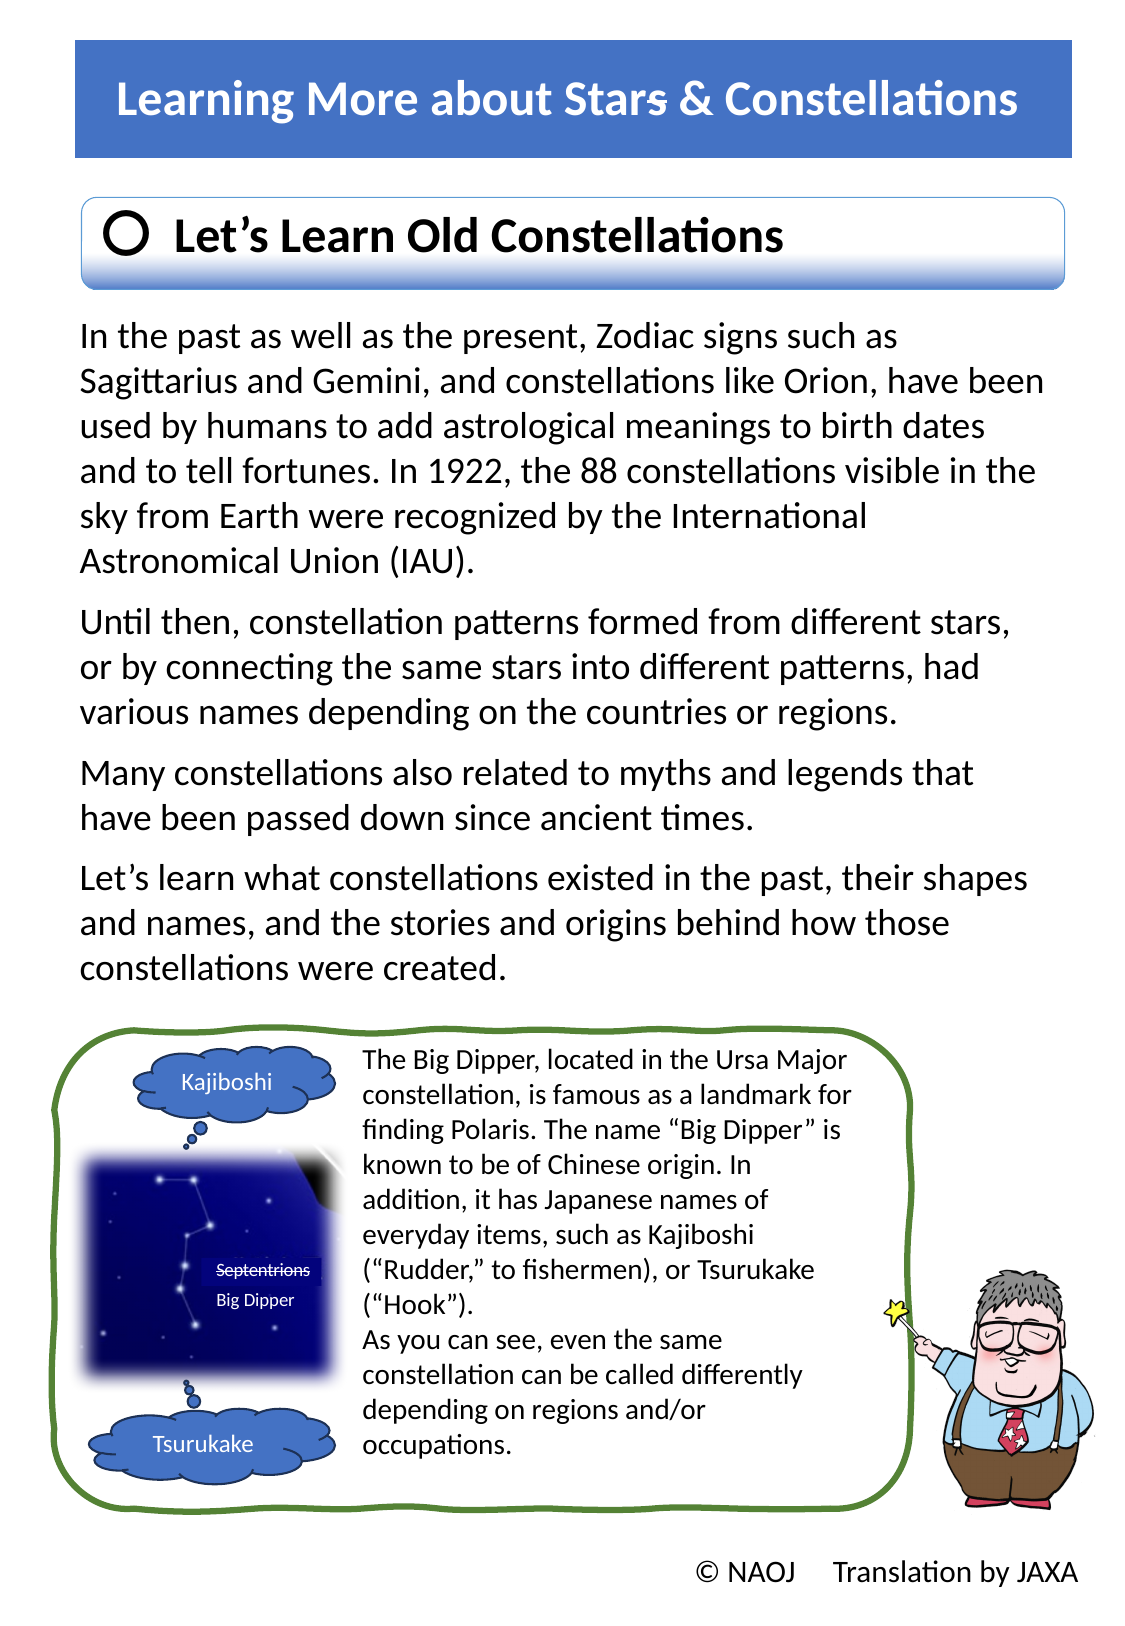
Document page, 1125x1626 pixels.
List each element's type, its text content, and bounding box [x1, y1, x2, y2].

text_box © NAOJ [679, 1544, 811, 1597]
text_box Kajiboshi [186, 1120, 208, 1141]
text_box Tsurukake [87, 1394, 337, 1486]
list In the past as well as the present, Zodiac signs such as Sagittarius and Gemini, and constellations like Orion, have been used by humans to add astrological meanings to birth dates and to tell fortunes. In 1922, the 88 constellations visible in the sky from Earth were recognized by the International Astronomical Union (IAU). Until then, constellation patterns formed from different stars, or by connecting the same stars into different patterns, had various names depending on the countries or regions. Many constellations also related to myths and legends that have been passed down since ancient times. Let’s learn what constellations existed in the past, their shapes and names, and the stories and origins behind how those constellations were created. [64, 303, 1065, 1163]
title Learning More about Stars & Constellations [71, 37, 1075, 161]
text_box Translation by JAXA [818, 1544, 1094, 1597]
picture [864, 1245, 1106, 1548]
text_box [50, 1073, 864, 1513]
picture [67, 1141, 349, 1394]
text_box [873, 1163, 913, 1245]
text_box Kajiboshi [132, 1045, 337, 1124]
text_box 〇 Let’s Learn Old Constellations [80, 196, 1066, 290]
text_box The Big Dipper, located in the Ursa Major constellation, is famous as a landmark for finding Polaris. The name “Big Dipper” is known to be of Chinese origin. In addition, it has Japanese names of everyday items, such as Kajiboshi (“Rudder,” to fishermen), or Tsurukake (“Hook”). As you can see, even the same constellation can be called differently depending on regions and/or occupations. [347, 1033, 873, 1468]
